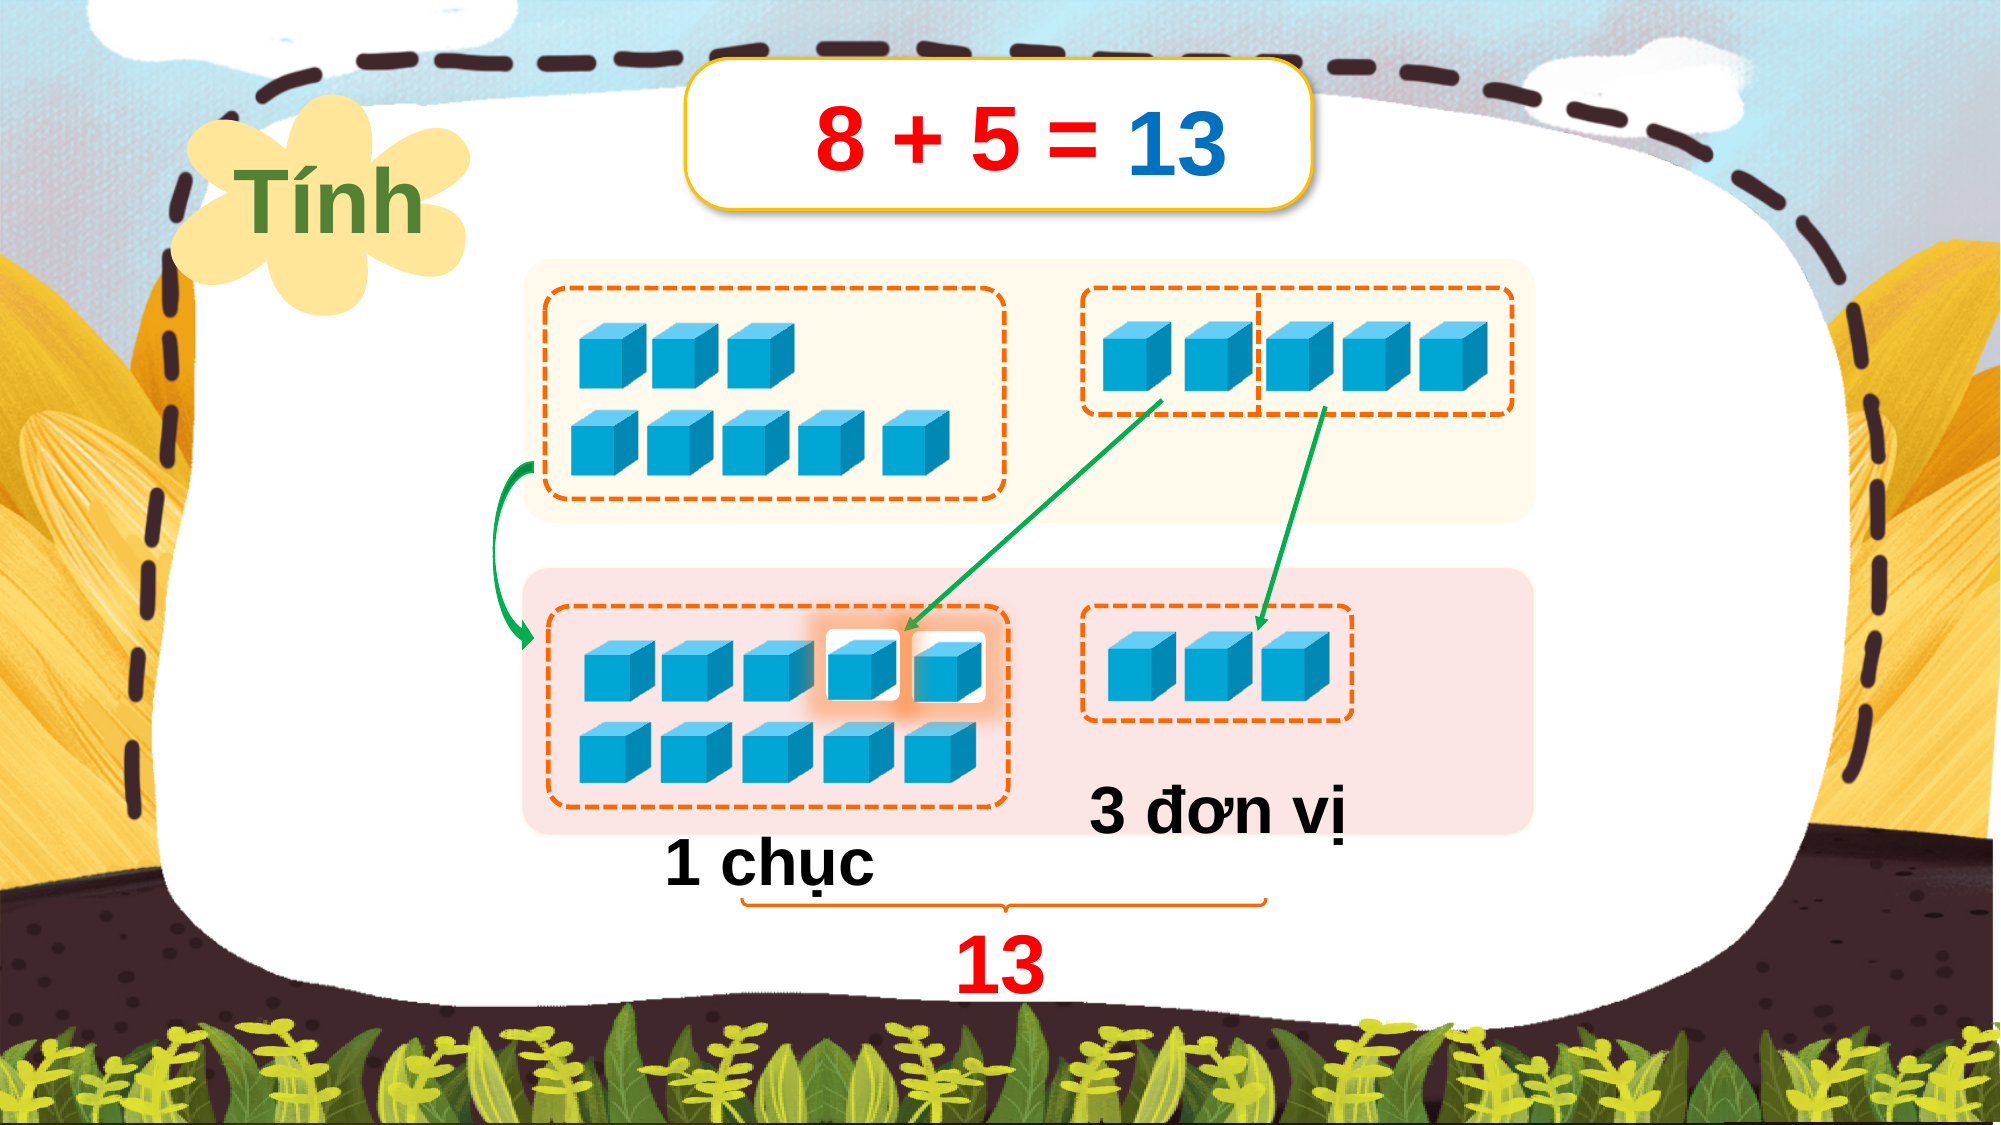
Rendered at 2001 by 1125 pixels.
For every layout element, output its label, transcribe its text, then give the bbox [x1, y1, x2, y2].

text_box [144, 88, 494, 317]
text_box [1082, 605, 1352, 721]
text_box 8 + 5 = ? [685, 58, 1313, 210]
text_box 3 đơn vị [1075, 758, 1382, 854]
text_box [1257, 406, 1326, 632]
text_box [903, 399, 1163, 632]
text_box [524, 259, 1535, 522]
text_box [493, 464, 533, 648]
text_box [548, 606, 1009, 807]
text_box [741, 898, 1266, 913]
text_box [521, 566, 1535, 836]
text_box 1 chục [649, 811, 891, 907]
picture [0, 0, 2001, 1125]
text_box 13 [939, 906, 1062, 974]
text_box 13 [1111, 76, 1244, 202]
